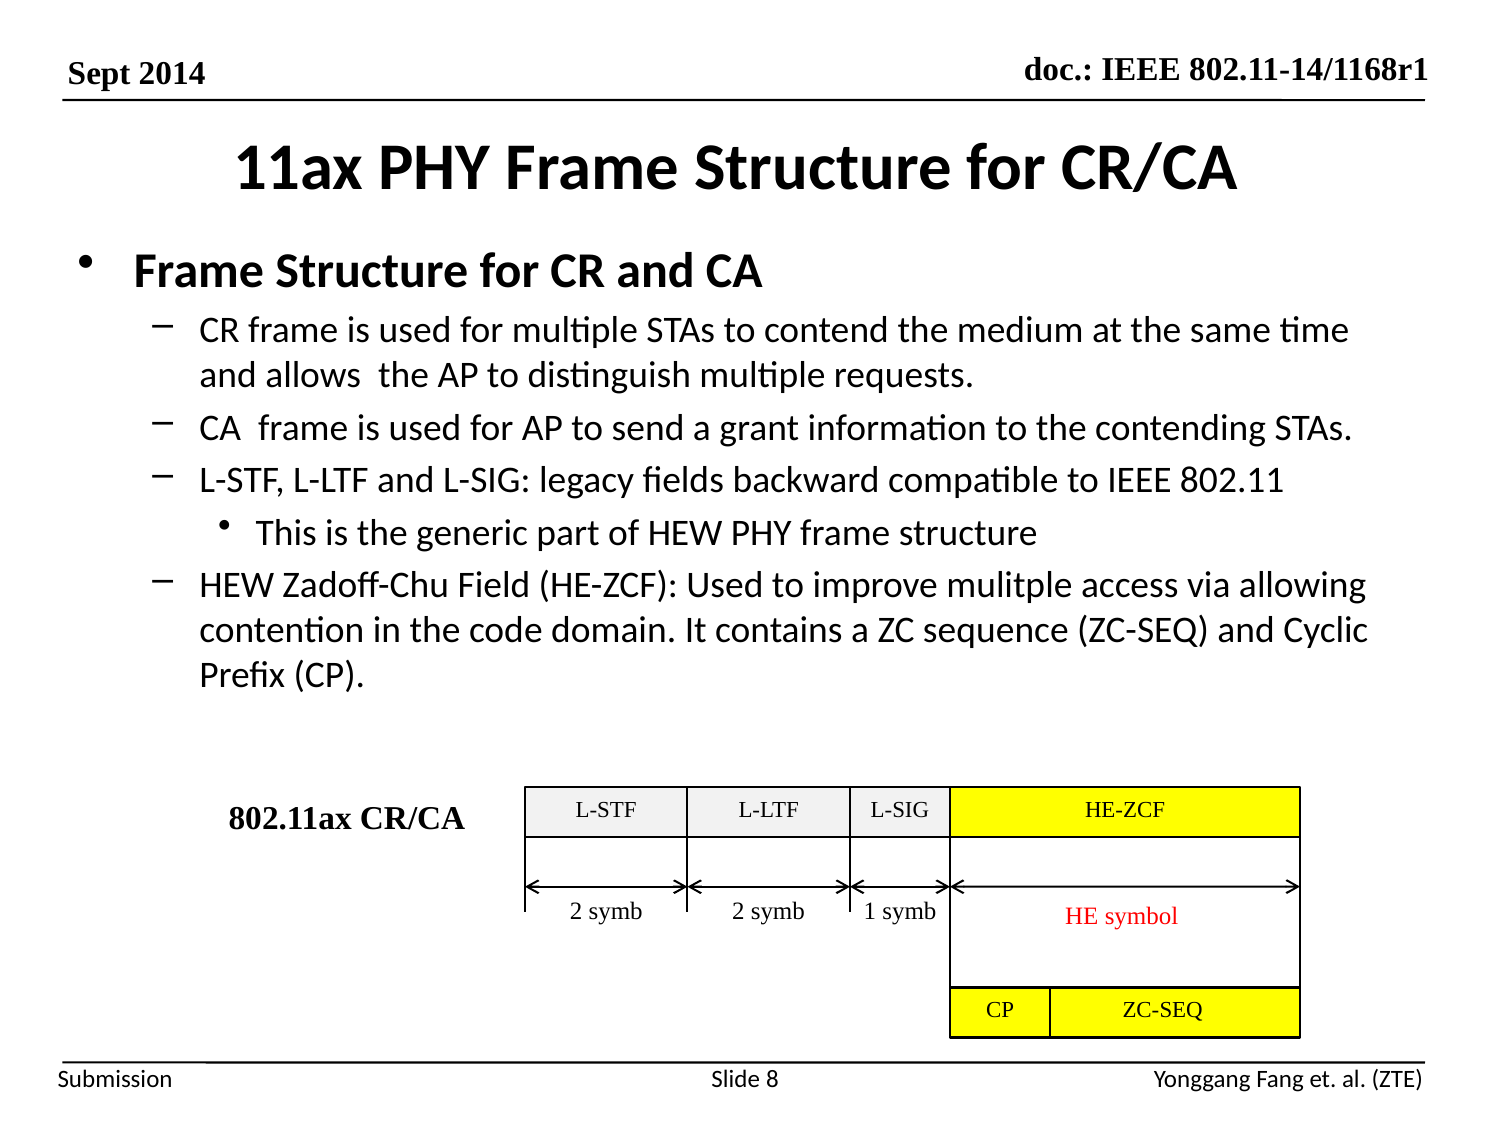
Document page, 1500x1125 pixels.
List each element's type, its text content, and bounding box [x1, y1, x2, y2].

title 11ax PHY Frame Structure for CR/CA [62, 99, 1426, 226]
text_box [212, 786, 1301, 1038]
slide_number Slide 8 [702, 1062, 788, 1094]
list Frame Structure for CR and CA CR frame is used for multiple STAs to contend the medium at the same time and allows the AP to distinguish multiple requests. CA frame is used for AP to send a grant information to the contending STAs. L-STF, L-LTF and L-SIG: legacy fields backward compatible to IEEE 802.11 This is the generic part of HEW PHY frame structure HEW Zadoff-Chu Field (HE-ZCF): Used to improve mulitple access via allowing contention in the code domain. It contains a ZC sequence (ZC-SEQ) and Cyclic Prefix (CP). [62, 237, 1401, 751]
